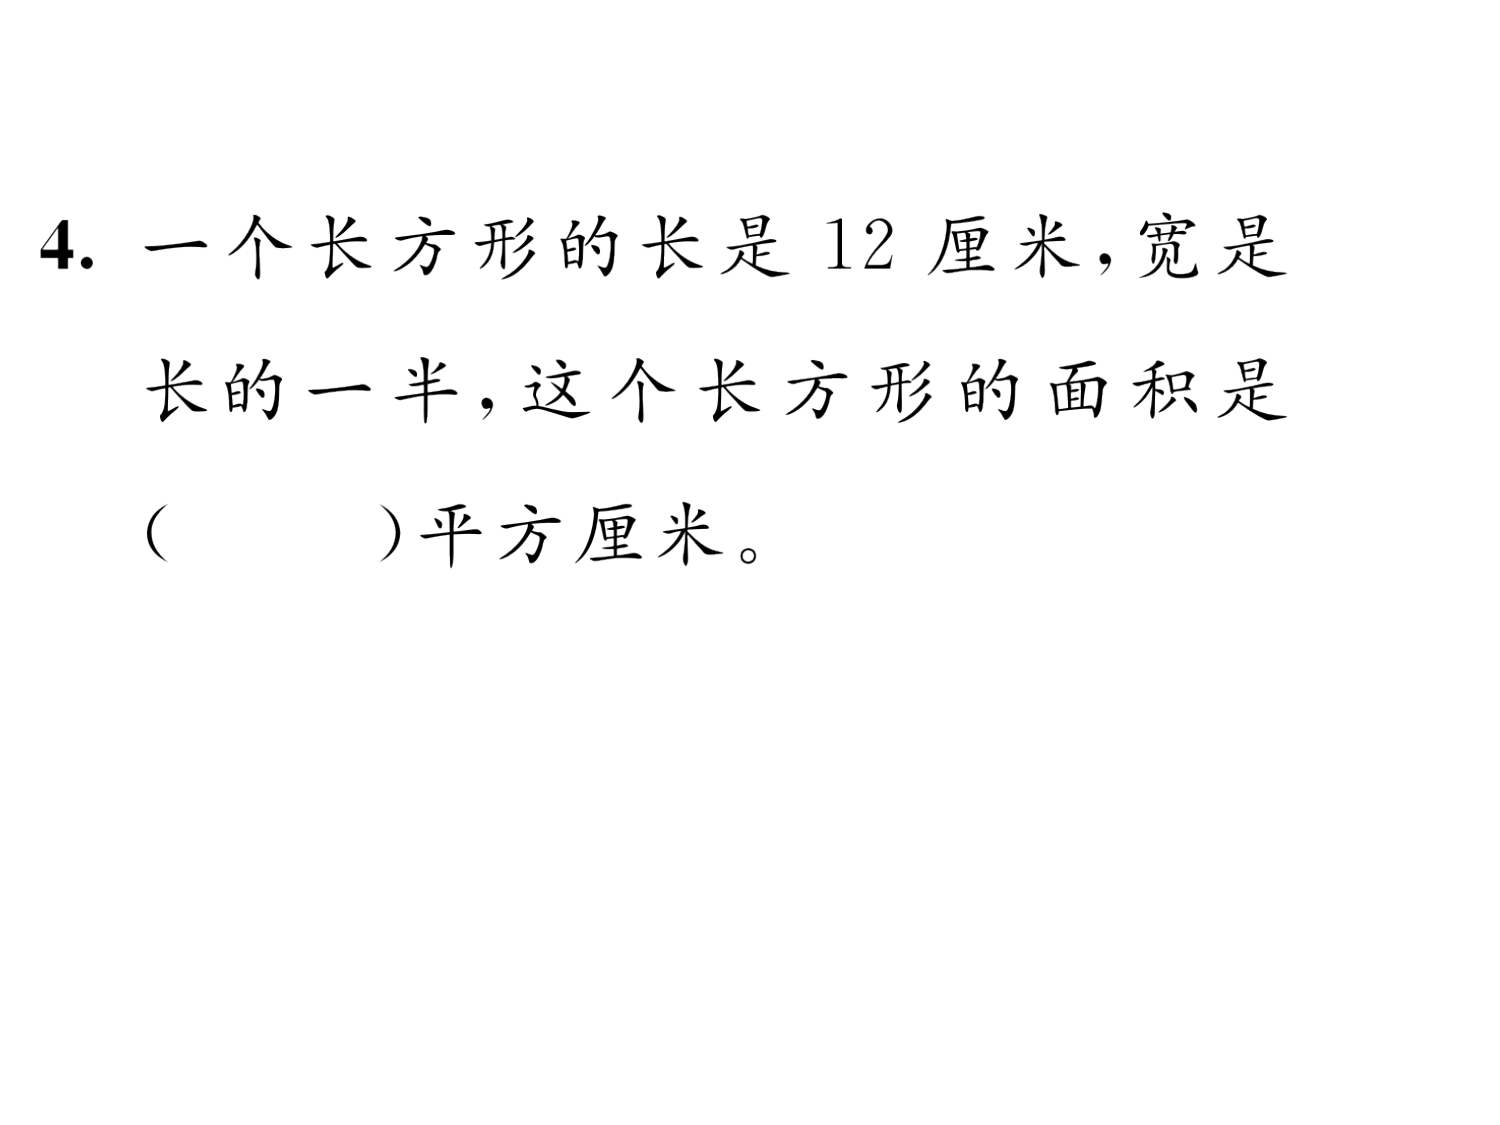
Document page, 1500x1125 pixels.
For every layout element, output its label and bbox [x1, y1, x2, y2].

picture [35, 177, 1453, 585]
